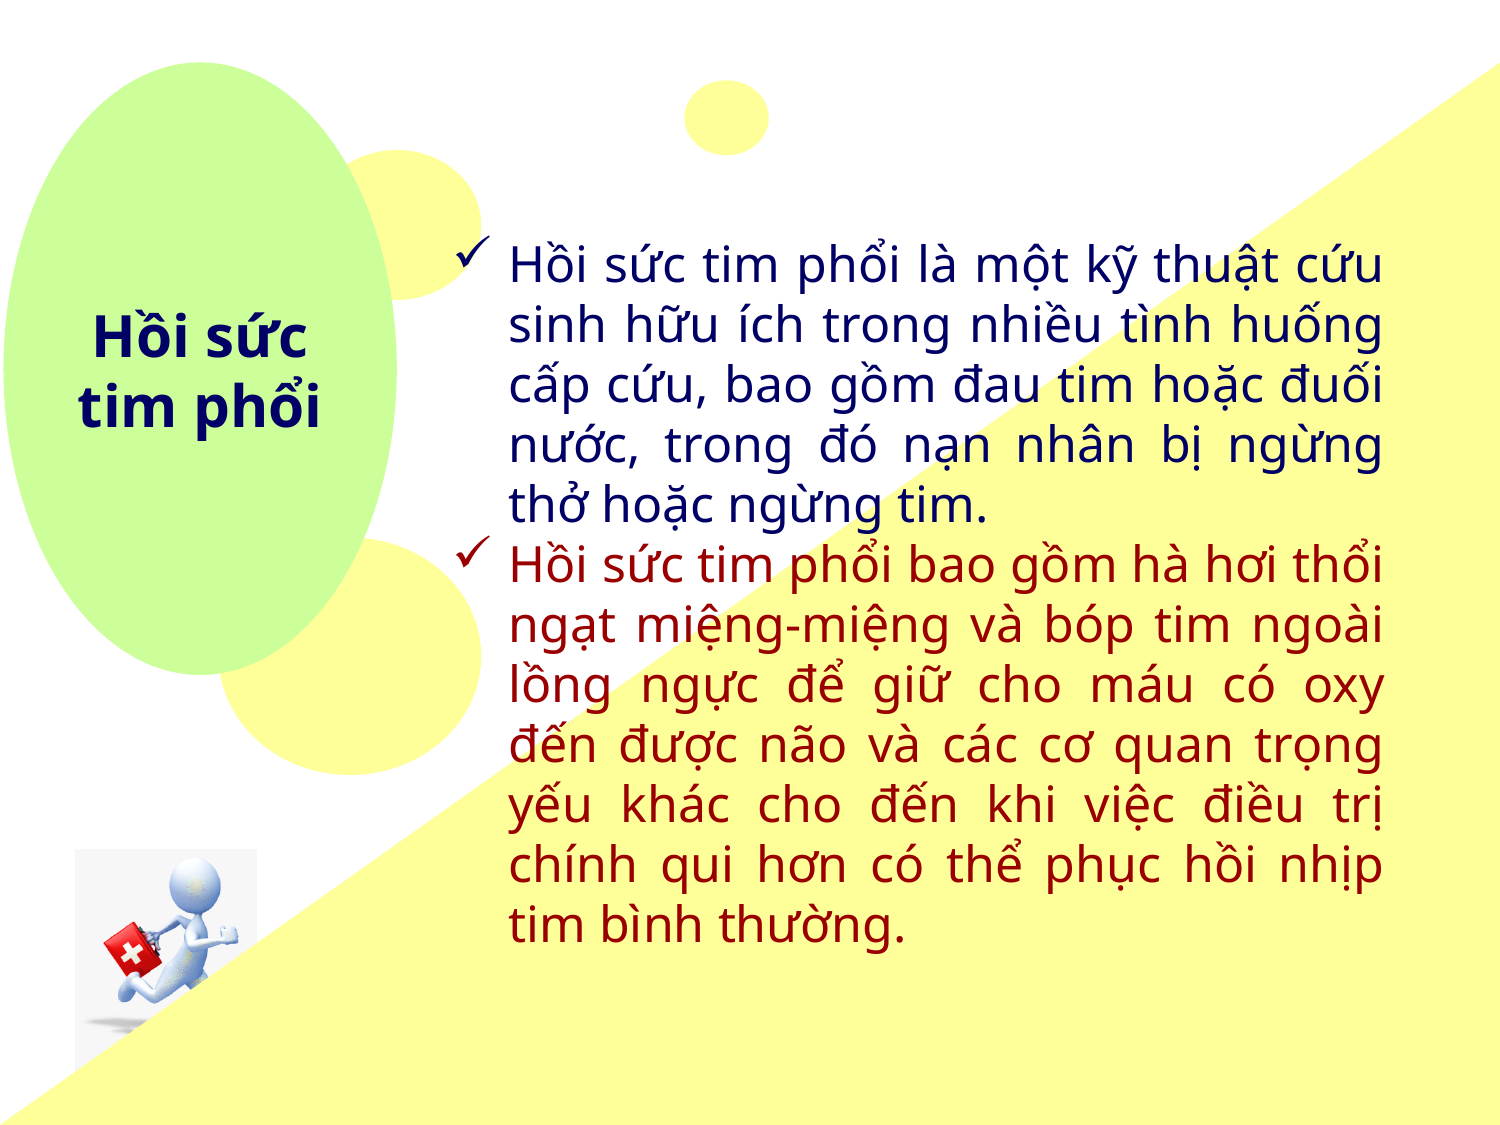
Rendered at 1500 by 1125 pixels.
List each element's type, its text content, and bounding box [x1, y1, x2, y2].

picture [75, 849, 257, 1068]
text_box Hồi sức tim phổi [1, 60, 399, 678]
text_box [348, 147, 484, 303]
text_box [0, 60, 1500, 1125]
text_box Hồi sức tim phổi là một kỹ thuật cứu sinh hữu ích trong nhiều tình huống cấp cứu, bao gồm đau tim hoặc đuối nước, trong đó nạn nhân bị ngừng thở hoặc ngừng tim. Hồi sức tim phổi bao gồm hà hơi thổi ngạt miệng-miệng và bóp tim ngoài lồng ngực để giữ cho máu có oxy đến được não và các cơ quan trọng yếu khác cho đến khi việc điều trị chính qui hơn có thể phục hồi nhịp tim bình thường. [437, 224, 1400, 960]
text_box [682, 78, 771, 158]
text_box [218, 536, 437, 778]
